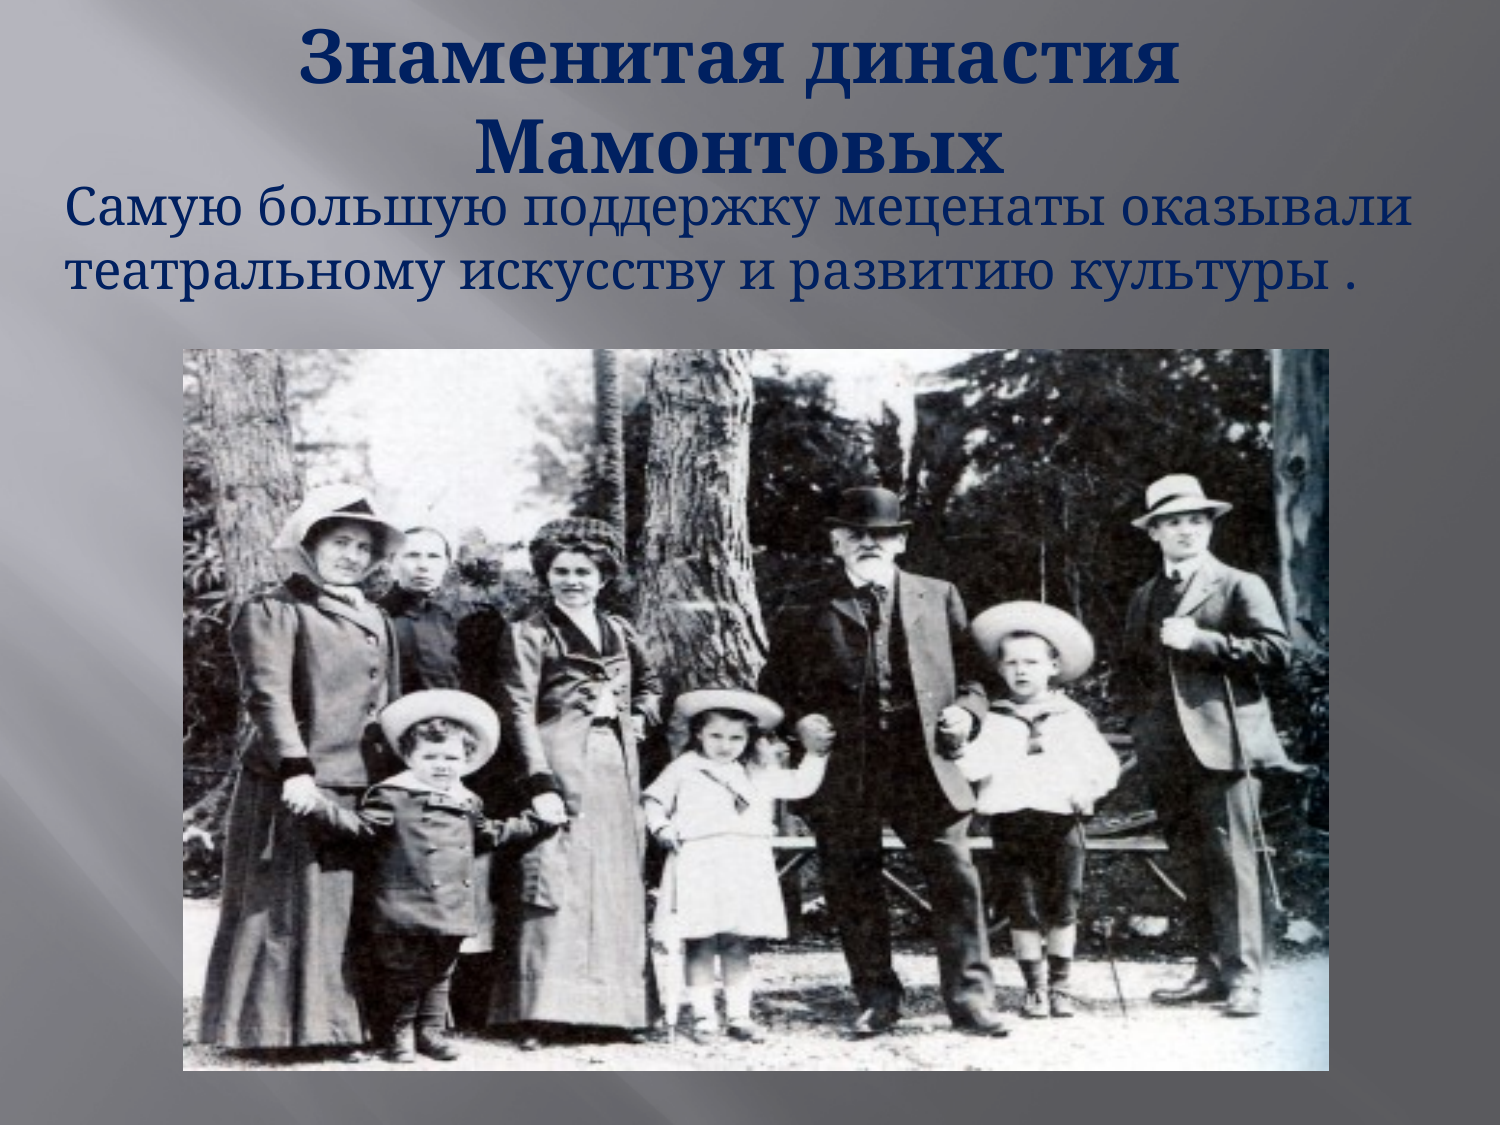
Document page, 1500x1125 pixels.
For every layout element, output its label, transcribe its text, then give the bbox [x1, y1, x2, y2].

picture [182, 349, 1329, 1071]
title Знаменитая династия Мамонтовых [64, 54, 1415, 143]
list Самую большую поддержку меценаты оказывали театральному искусству и развитию культуры . [29, 165, 1448, 355]
